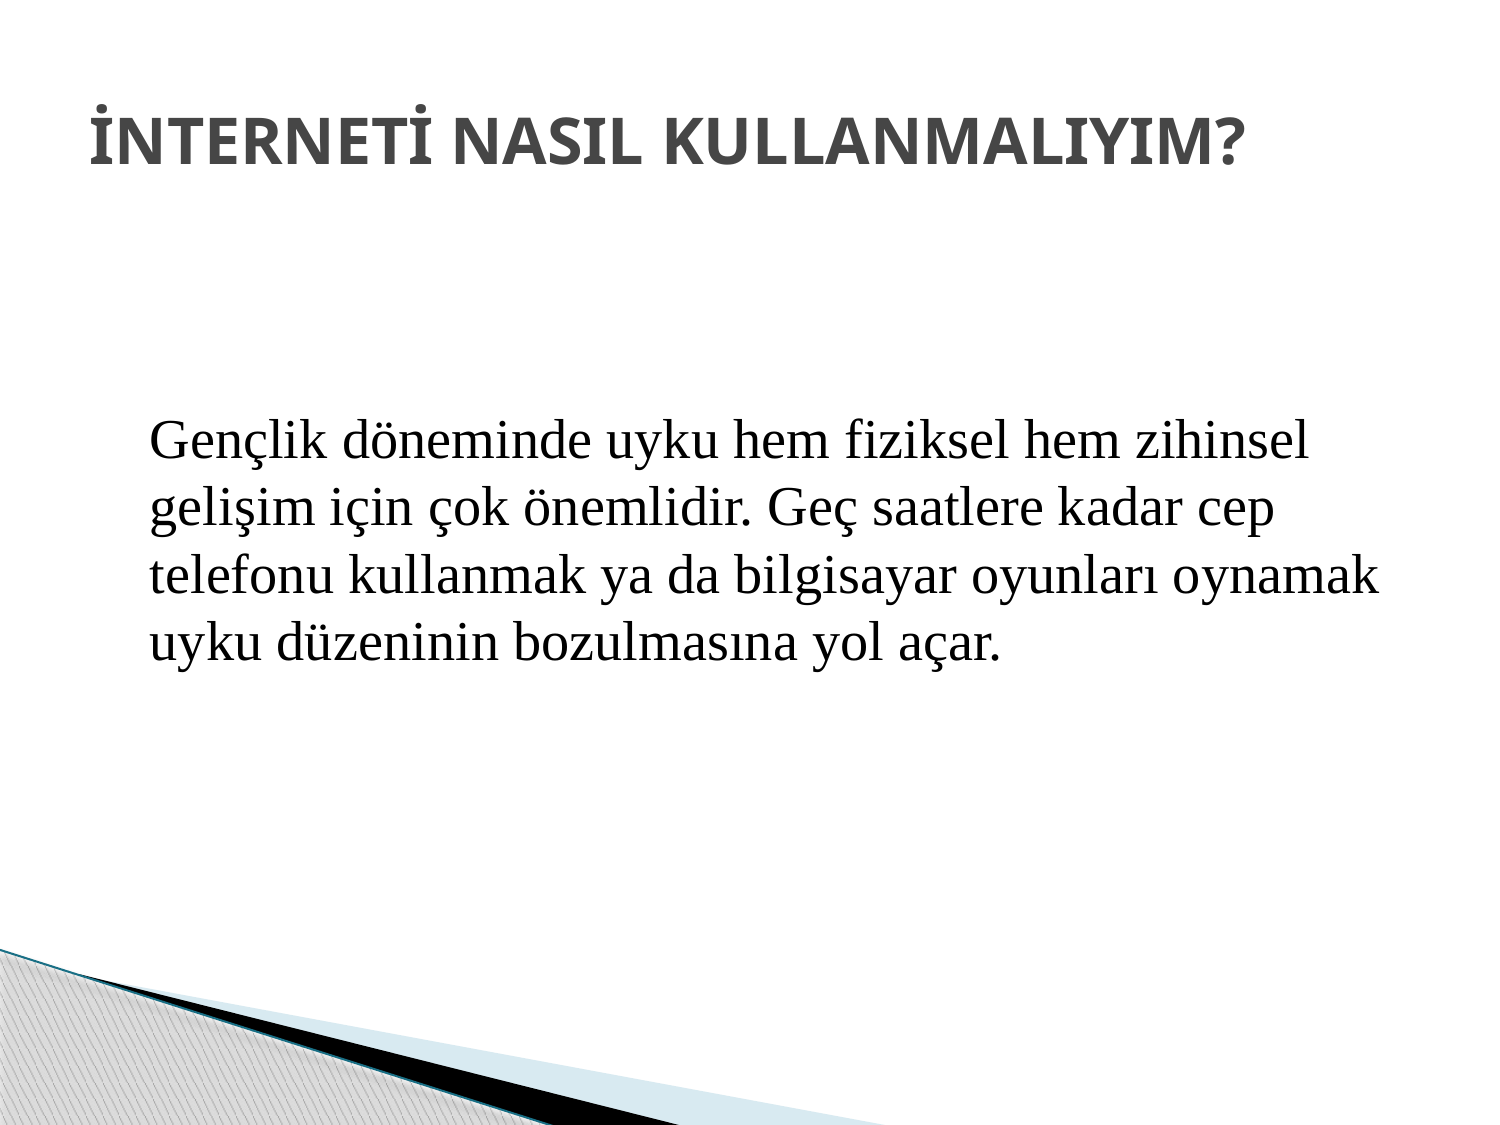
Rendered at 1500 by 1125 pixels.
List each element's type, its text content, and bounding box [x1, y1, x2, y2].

list Gençlik döneminde uyku hem fiziksel hem zihinsel gelişim için çok önemlidir. Geç saatlere kadar cep telefonu kullanmak ya da bilgisayar oyunları oynamak uyku düzeninin bozulmasına yol açar. [75, 243, 1425, 986]
title İNTERNETİ NASIL KULLANMALIYIM? [75, 45, 1425, 233]
